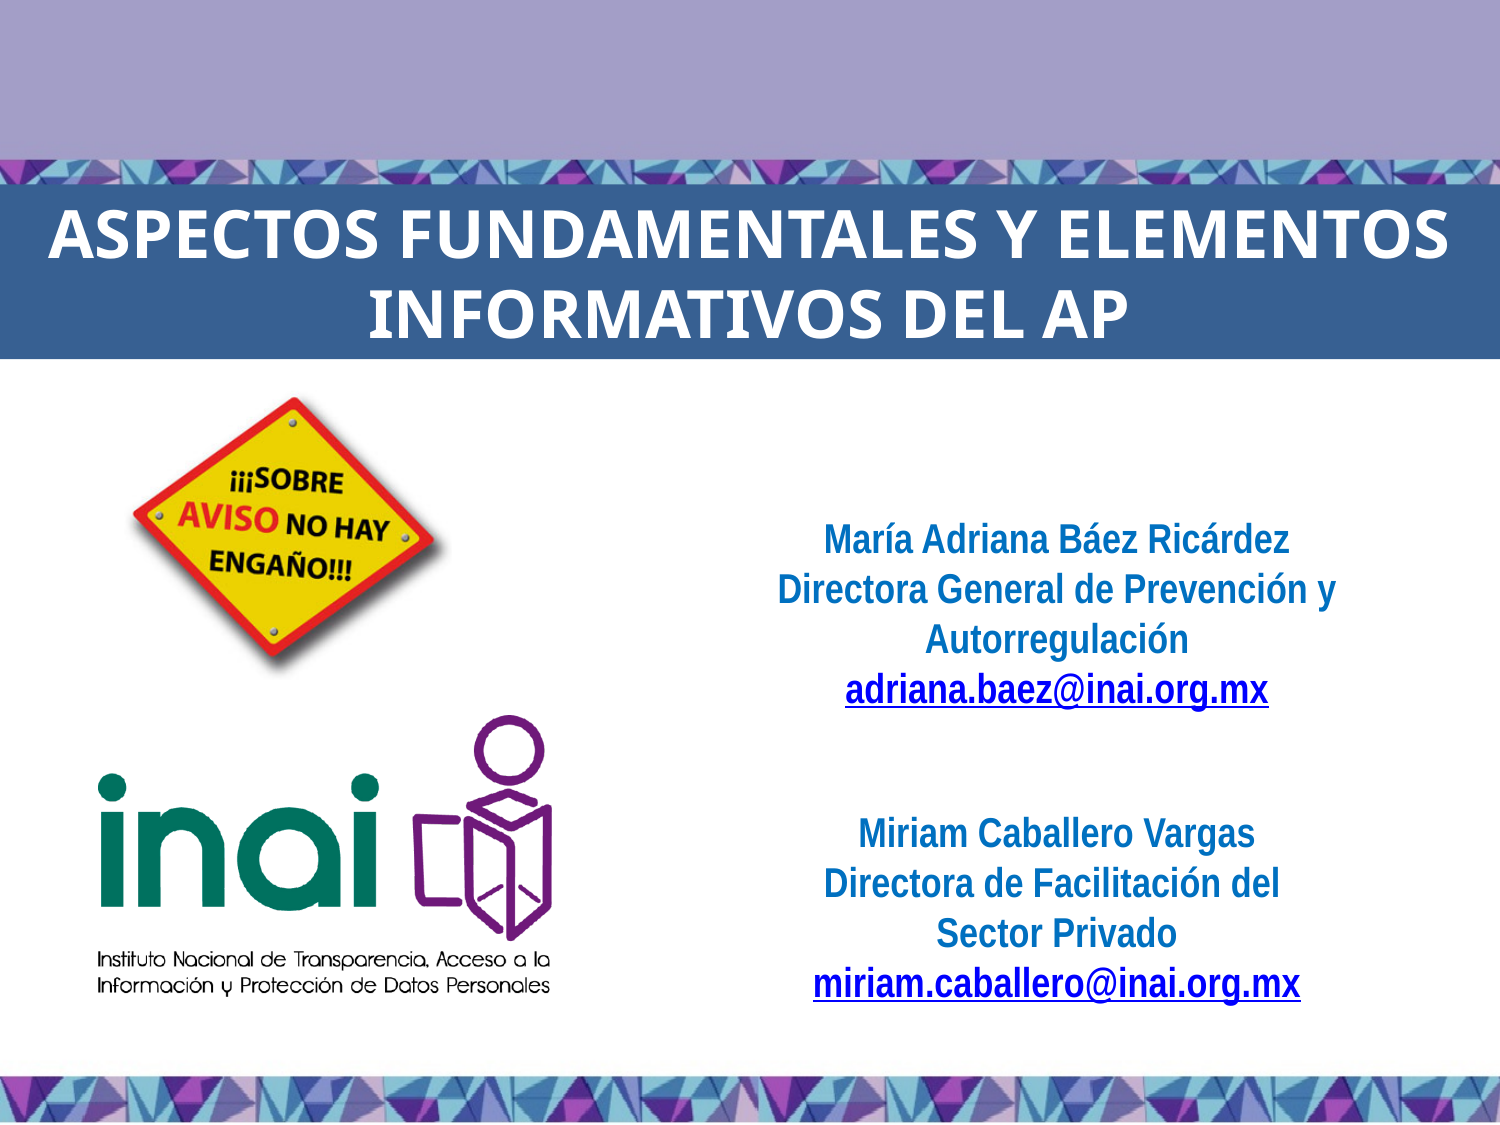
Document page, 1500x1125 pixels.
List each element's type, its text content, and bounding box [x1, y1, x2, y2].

text_box María Adriana Báez Ricárdez Directora General de Prevención y Autorregulación adriana.baez@inai.org.mx [643, 504, 1471, 720]
picture [0, 360, 1500, 1125]
picture [0, 0, 1500, 184]
text_box ASPECTOS FUNDAMENTALES Y ELEMENTOS INFORMATIVOS DEL AP [0, 184, 1500, 360]
text_box Miriam Caballero Vargas Directora de Facilitación del Sector Privado miriam.caballero@inai.org.mx [643, 798, 1471, 1014]
